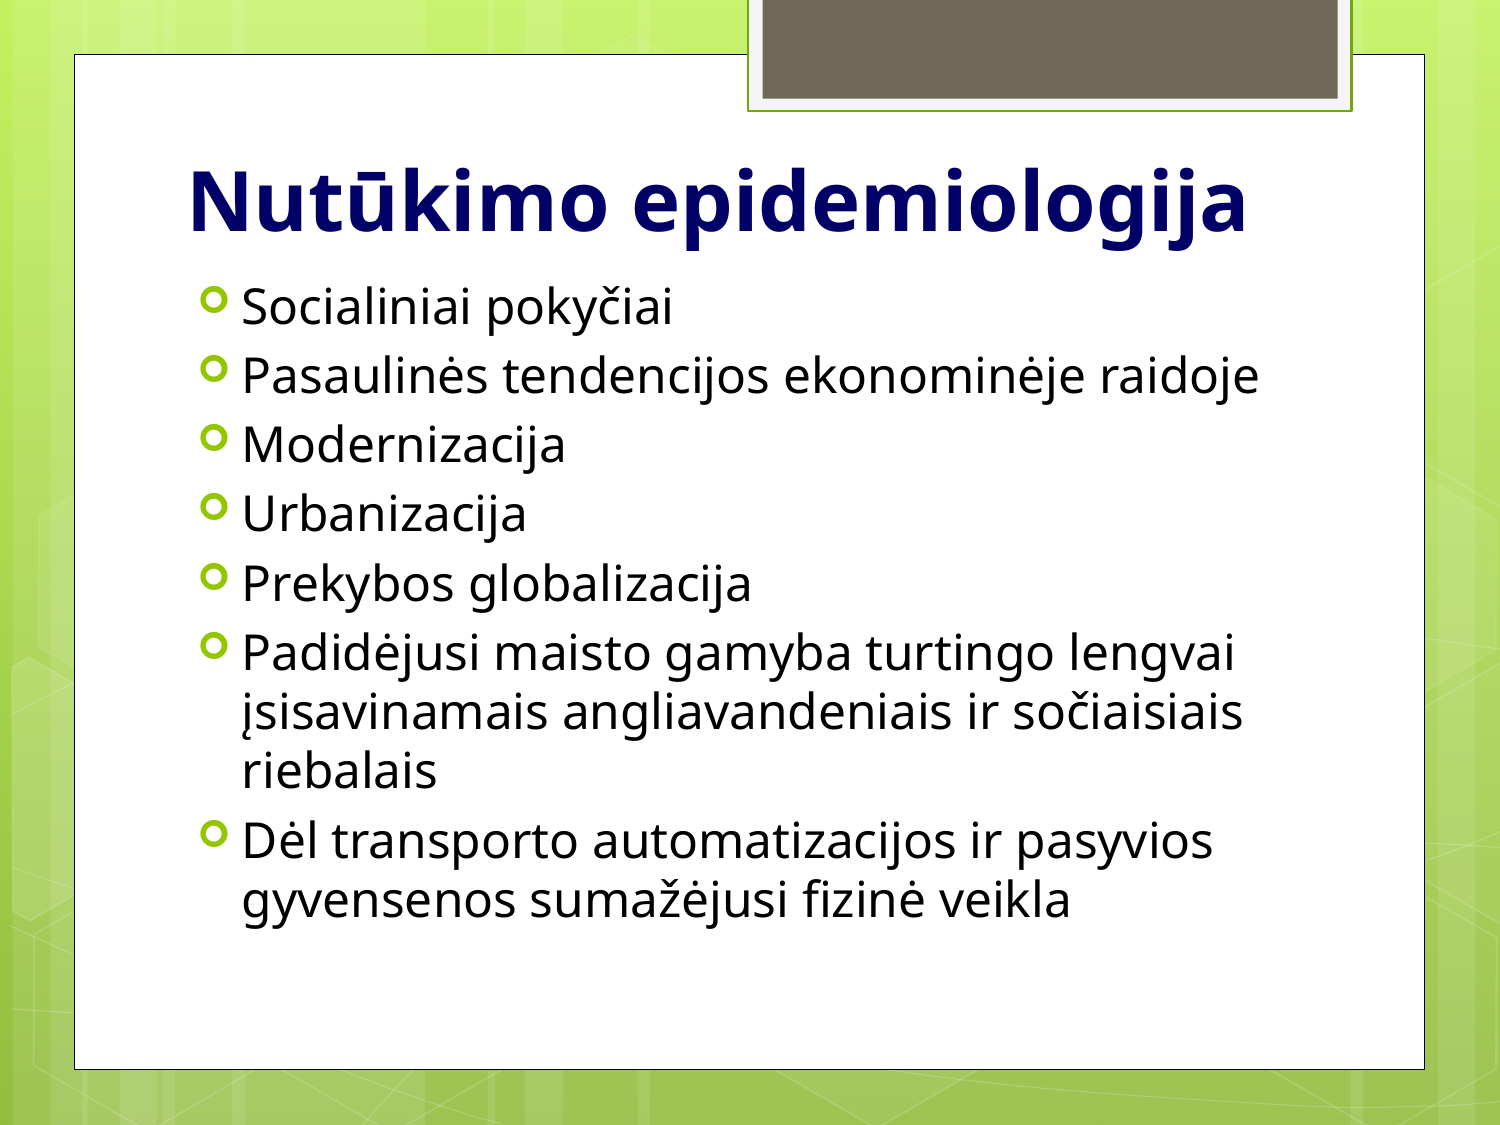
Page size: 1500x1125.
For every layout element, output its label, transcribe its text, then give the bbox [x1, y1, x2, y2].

title Nutūkimo epidemiologija [171, 125, 1324, 256]
list Socialiniai pokyčiai Pasaulinės tendencijos ekonominėje raidoje Modernizacija Urbanizacija Prekybos globalizacija Padidėjusi maisto gamyba turtingo lengvai įsisavinamais angliavandeniais ir sočiaisiais riebalais Dėl transporto automatizacijos ir pasyvios gyvensenos sumažėjusi fizinė veikla [171, 267, 1283, 957]
